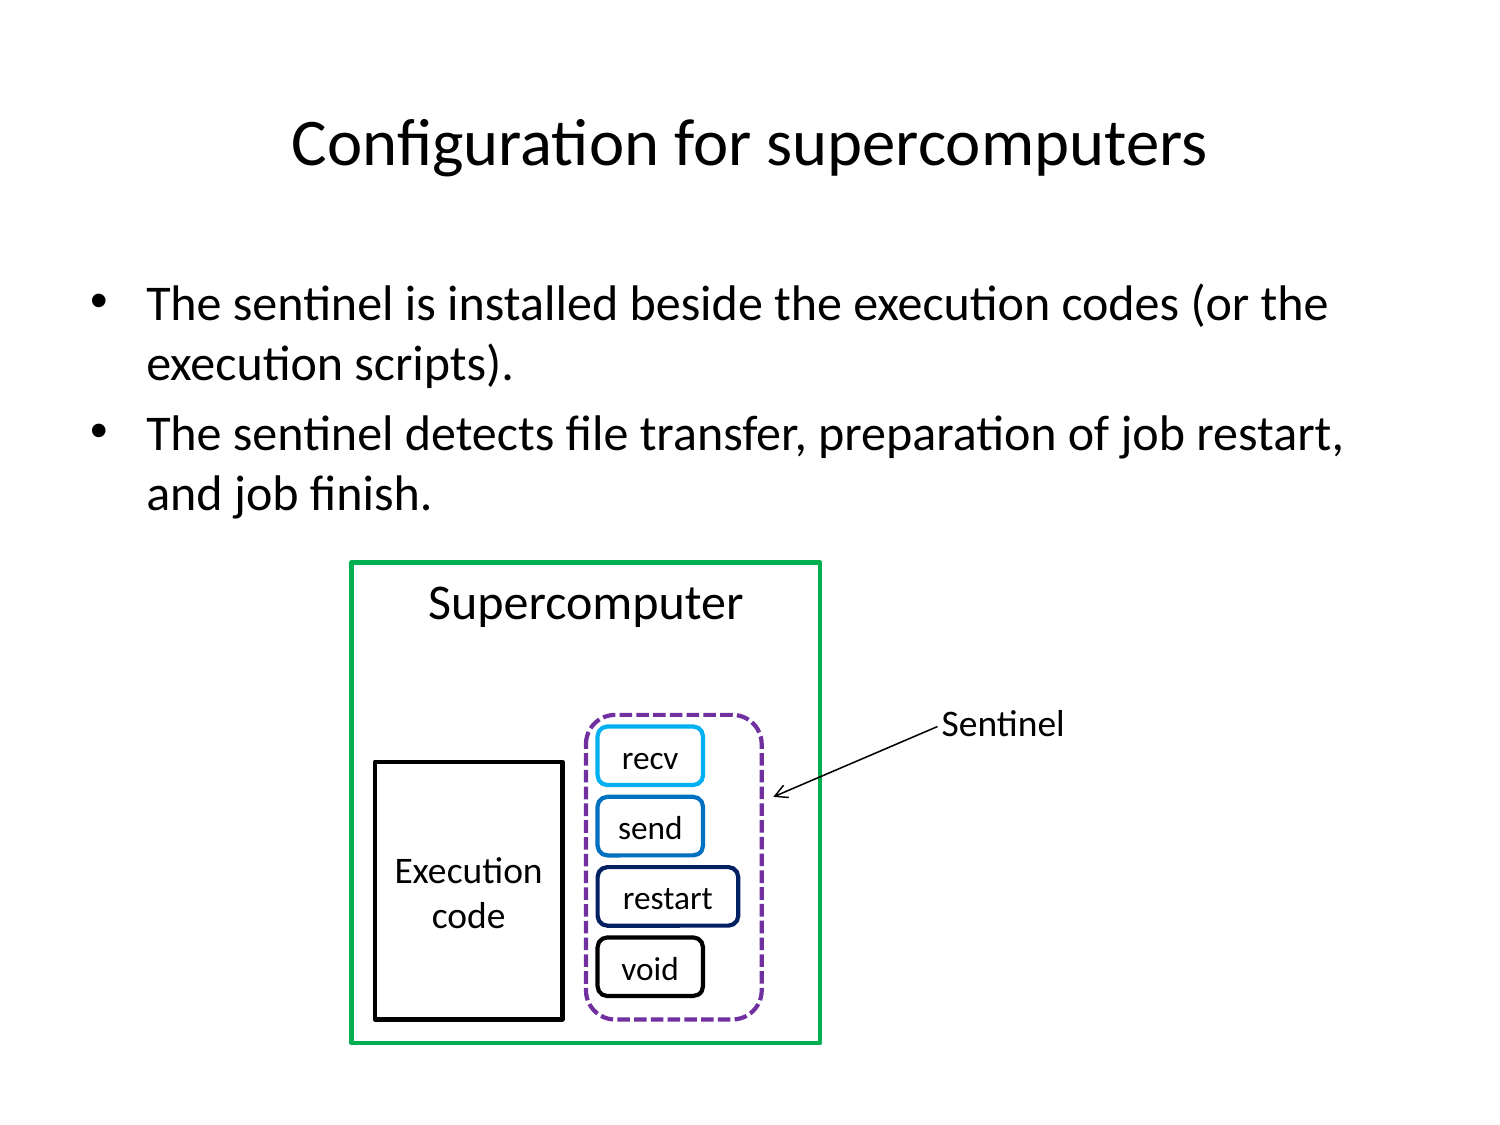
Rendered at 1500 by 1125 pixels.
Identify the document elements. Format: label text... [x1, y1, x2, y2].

text_box Sentinel [926, 691, 1080, 752]
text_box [773, 726, 938, 798]
text_box Supercomputer [349, 560, 822, 1045]
text_box Execution code [373, 760, 565, 1022]
title Configuration for supercomputers [74, 44, 1426, 233]
text_box [583, 712, 764, 1022]
text_box void [595, 935, 706, 999]
list The sentinel is installed beside the execution codes (or the execution scripts). The sentinel detects file transfer, preparation of job restart, and job finish. [74, 262, 1426, 540]
